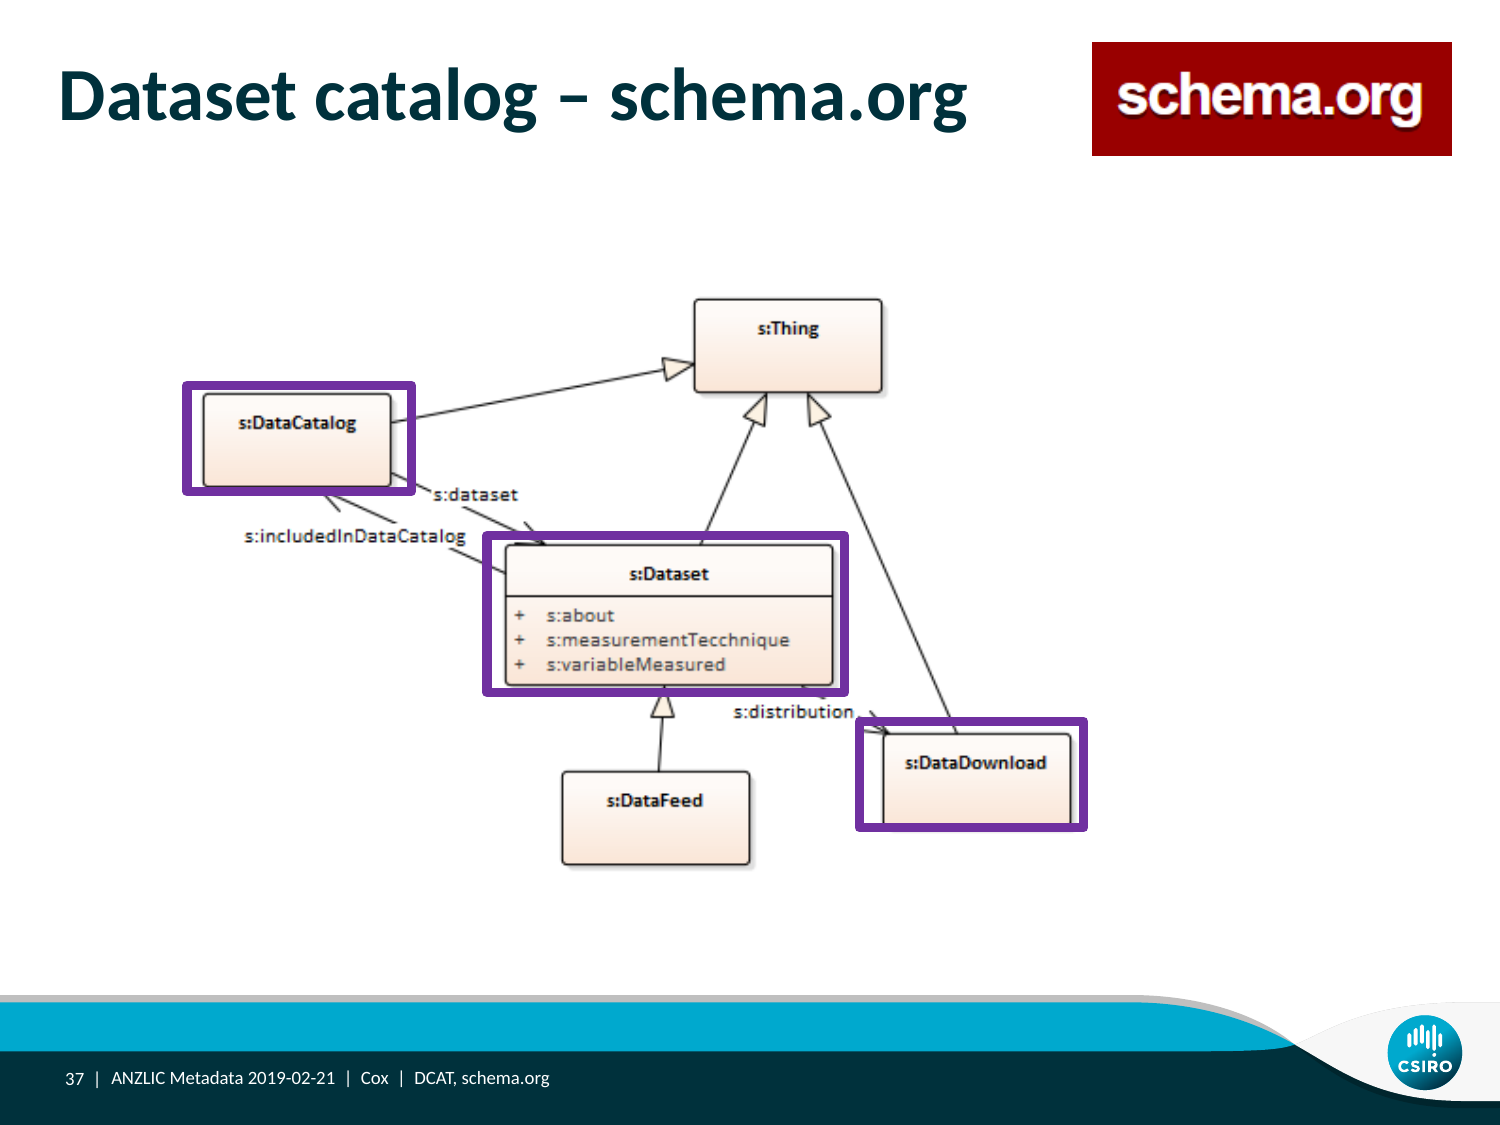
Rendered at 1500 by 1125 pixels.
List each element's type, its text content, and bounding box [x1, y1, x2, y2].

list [191, 277, 1091, 877]
title Dataset catalog – schema.org [58, 45, 1447, 185]
slide_number 37 | [54, 1067, 102, 1088]
picture [1091, 42, 1452, 156]
footer ANZLIC Metadata 2019-02-21 | Cox | DCAT, schema.org [111, 1067, 1110, 1088]
